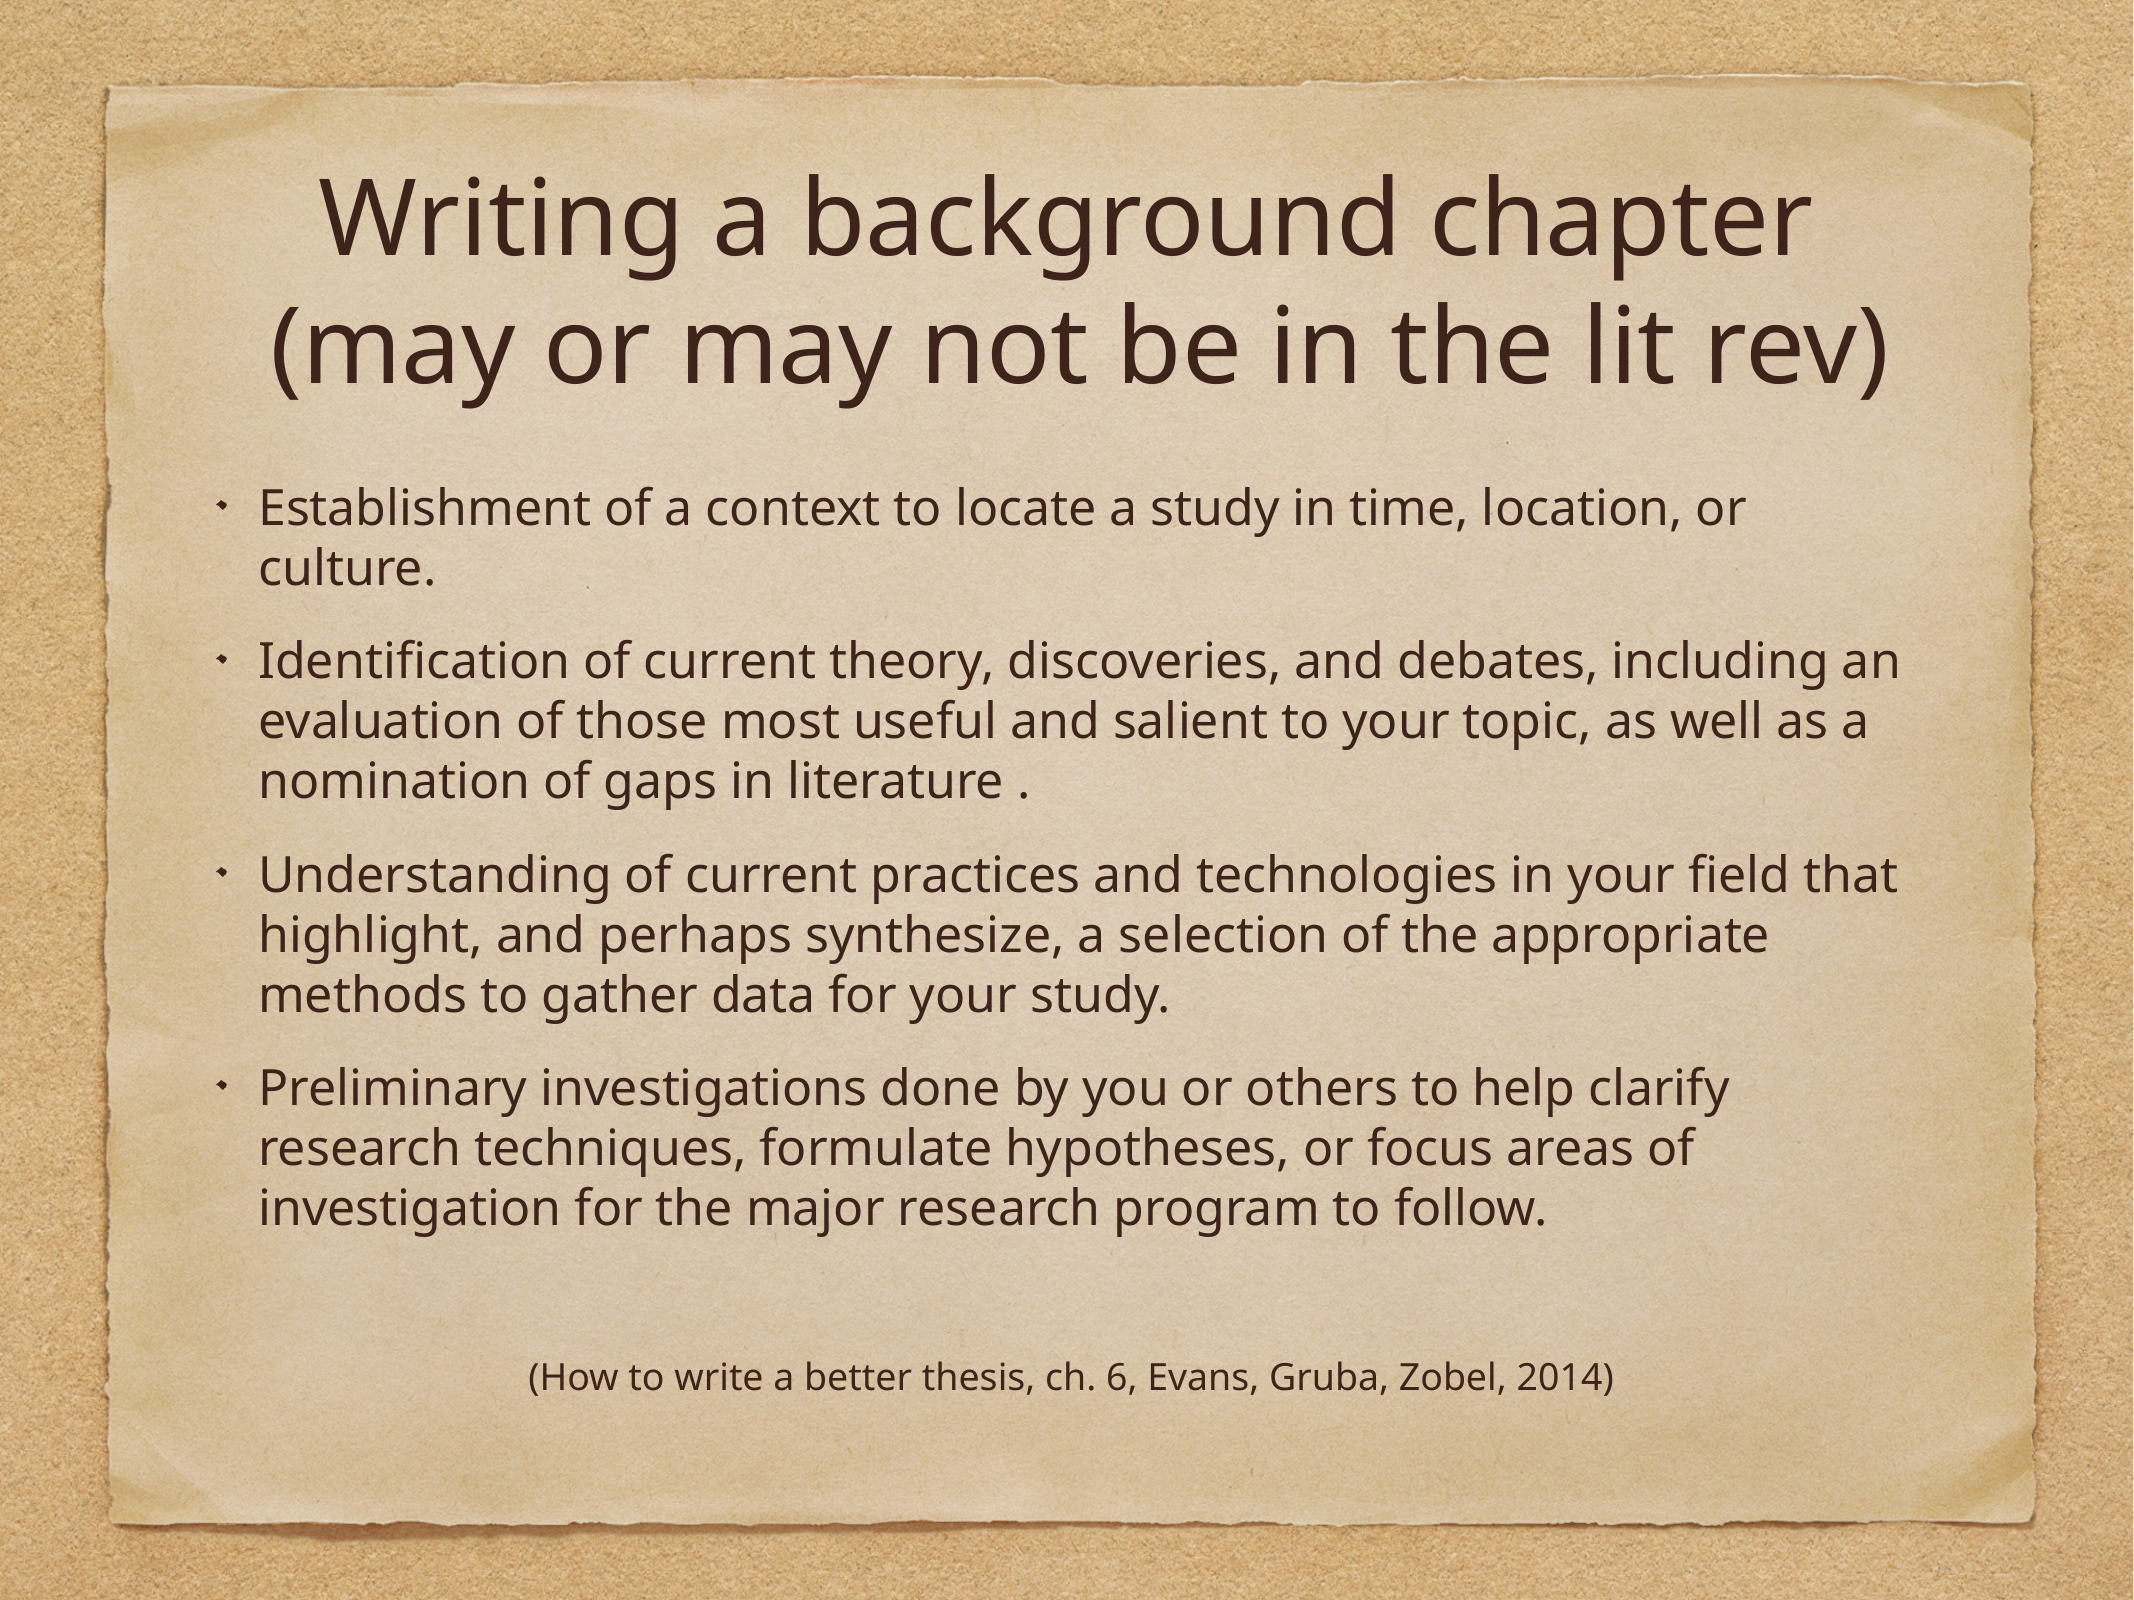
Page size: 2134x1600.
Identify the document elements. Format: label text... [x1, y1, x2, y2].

title Writing a background chapter (may or may not be in the lit rev) [207, 103, 1926, 451]
picture [0, 0, 2134, 1600]
list Establishment of a context to locate a study in time, location, or culture. Identification of current theory, discoveries, and debates, including an evaluation of those most useful and salient to your topic, as well as a nomination of gaps in literature . Understanding of current practices and technologies in your field that highlight, and perhaps synthesize, a selection of the appropriate methods to gather data for your study. Preliminary investigations done by you or others to help clarify research techniques, formulate hypotheses, or focus areas of investigation for the major research program to follow. (How to write a better thesis, ch. 6, Evans, Gruba, Zobel, 2014) [207, 457, 1926, 1417]
